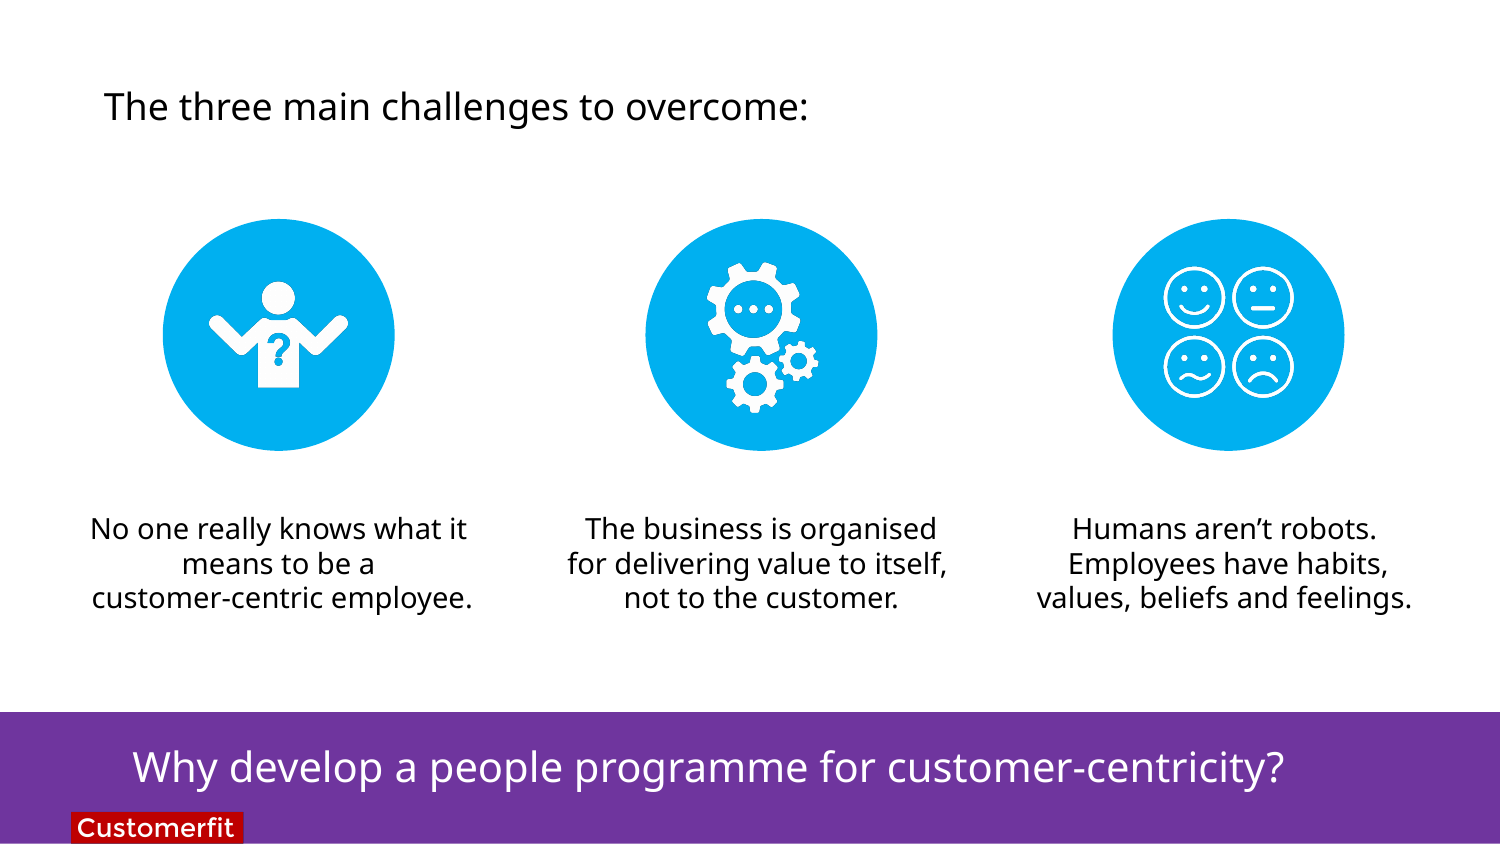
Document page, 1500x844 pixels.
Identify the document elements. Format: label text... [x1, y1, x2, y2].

picture [61, 804, 250, 844]
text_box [64, 218, 493, 624]
text_box [0, 711, 1500, 844]
text_box Why develop a people programme for customer-centricity? [117, 733, 1300, 799]
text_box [547, 218, 976, 624]
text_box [1014, 218, 1443, 624]
text_box The three main challenges to overcome: [89, 75, 825, 136]
